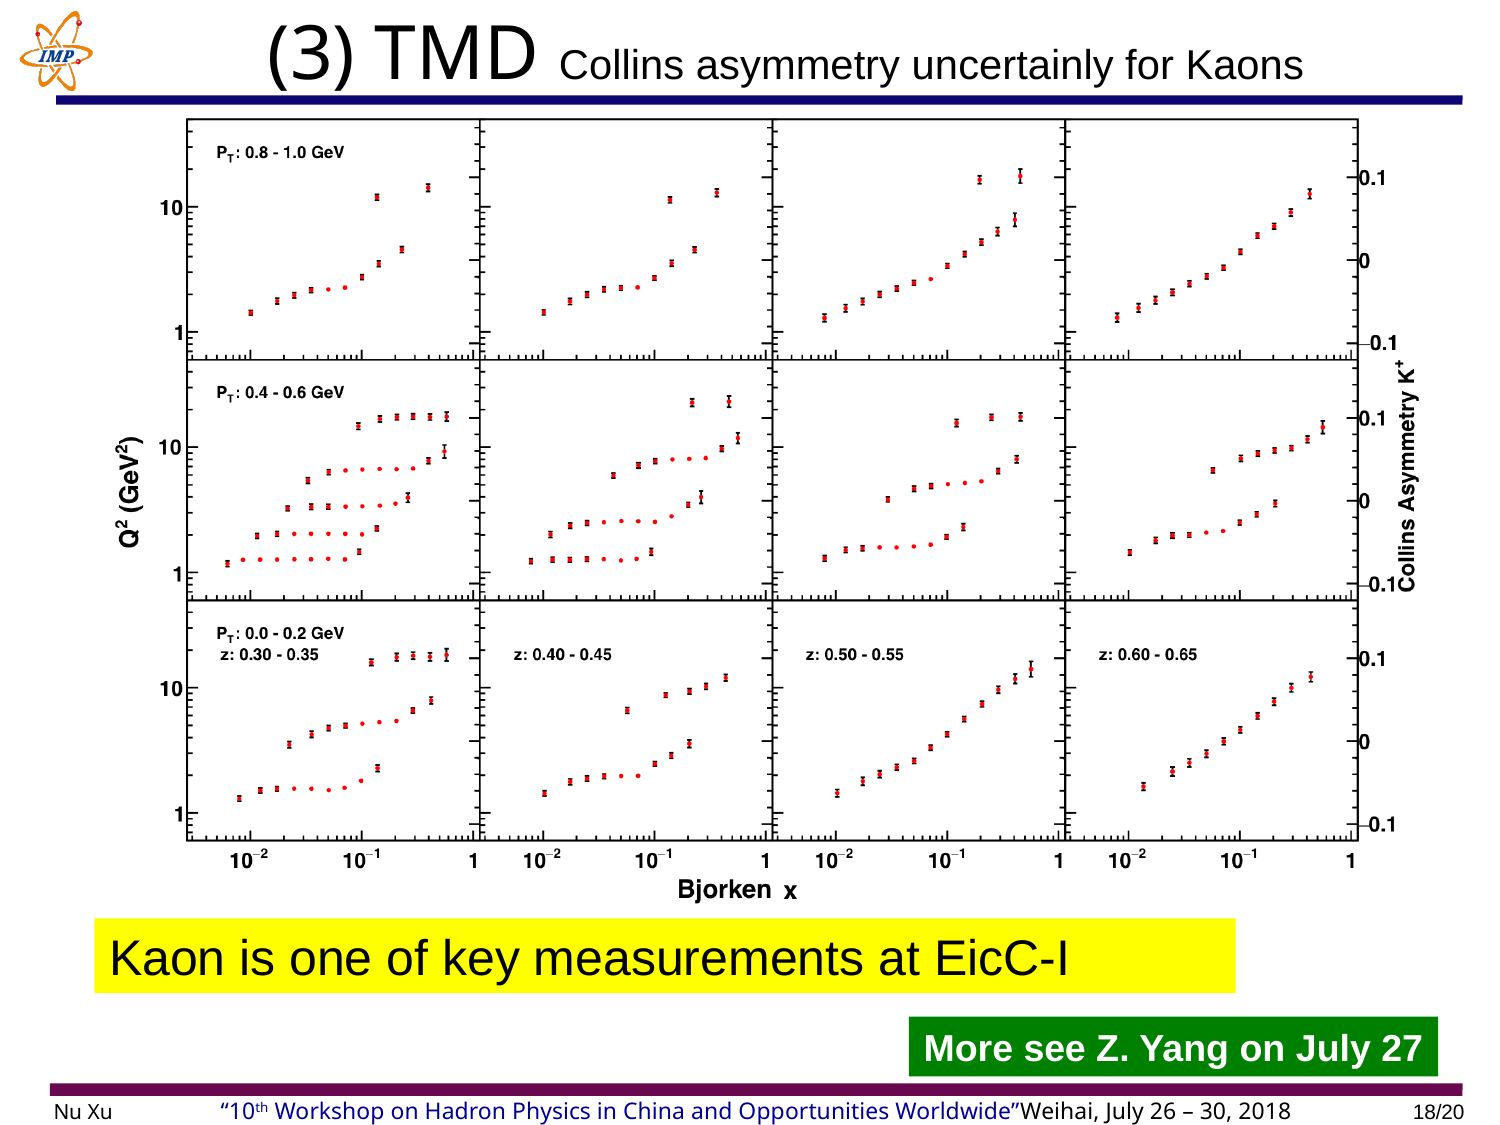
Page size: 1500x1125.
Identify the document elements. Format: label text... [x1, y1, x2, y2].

title (3) TMD Collins asymmetry uncertainly for Kaons [120, 7, 1463, 93]
text_box Kaon is one of key measurements at EicC-I [94, 918, 1236, 994]
text_box More see Z. Yang on July 27 [908, 1016, 1439, 1077]
picture [17, 11, 96, 91]
picture [107, 105, 1437, 926]
